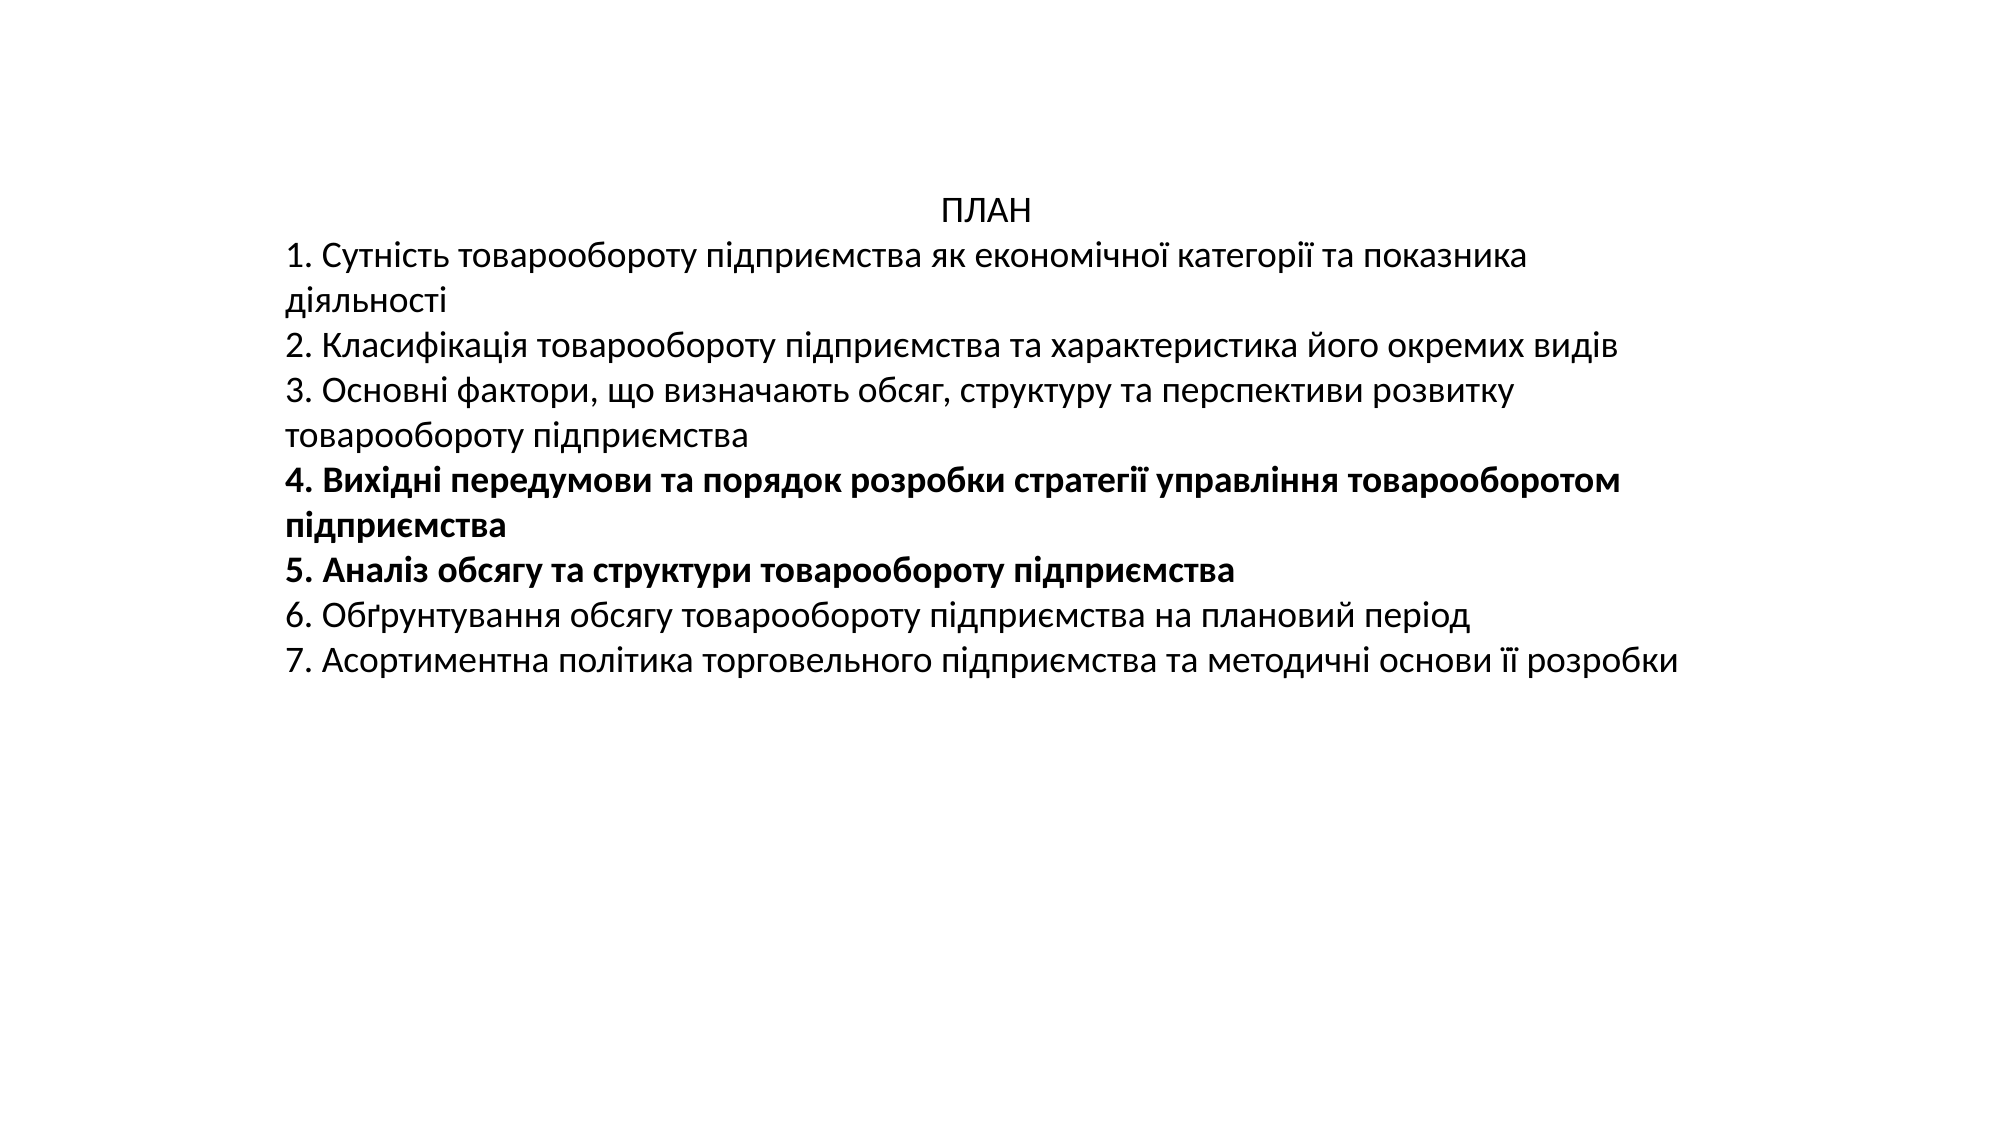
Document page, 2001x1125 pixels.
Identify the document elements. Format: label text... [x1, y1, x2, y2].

text_box ПЛАН 1. Сутність товарообороту підприємства як економічної категорії та показника діяльності 2. Класифікація товарообороту підприємства та характеристика його окремих видів 3. Основні фактори, що визначають обсяг, структуру та перспективи розвитку товарообороту підприємства 4. Вихідні передумови та порядок розробки стратегії управління товарооборотом підприємства 5. Аналіз обсягу та структури товарообороту підприємства 6. Обґрунтування обсягу товарообороту підприємства на плановий період 7. Асортиментна політика торговельного підприємства та методичні основи її розробки [270, 178, 1711, 688]
